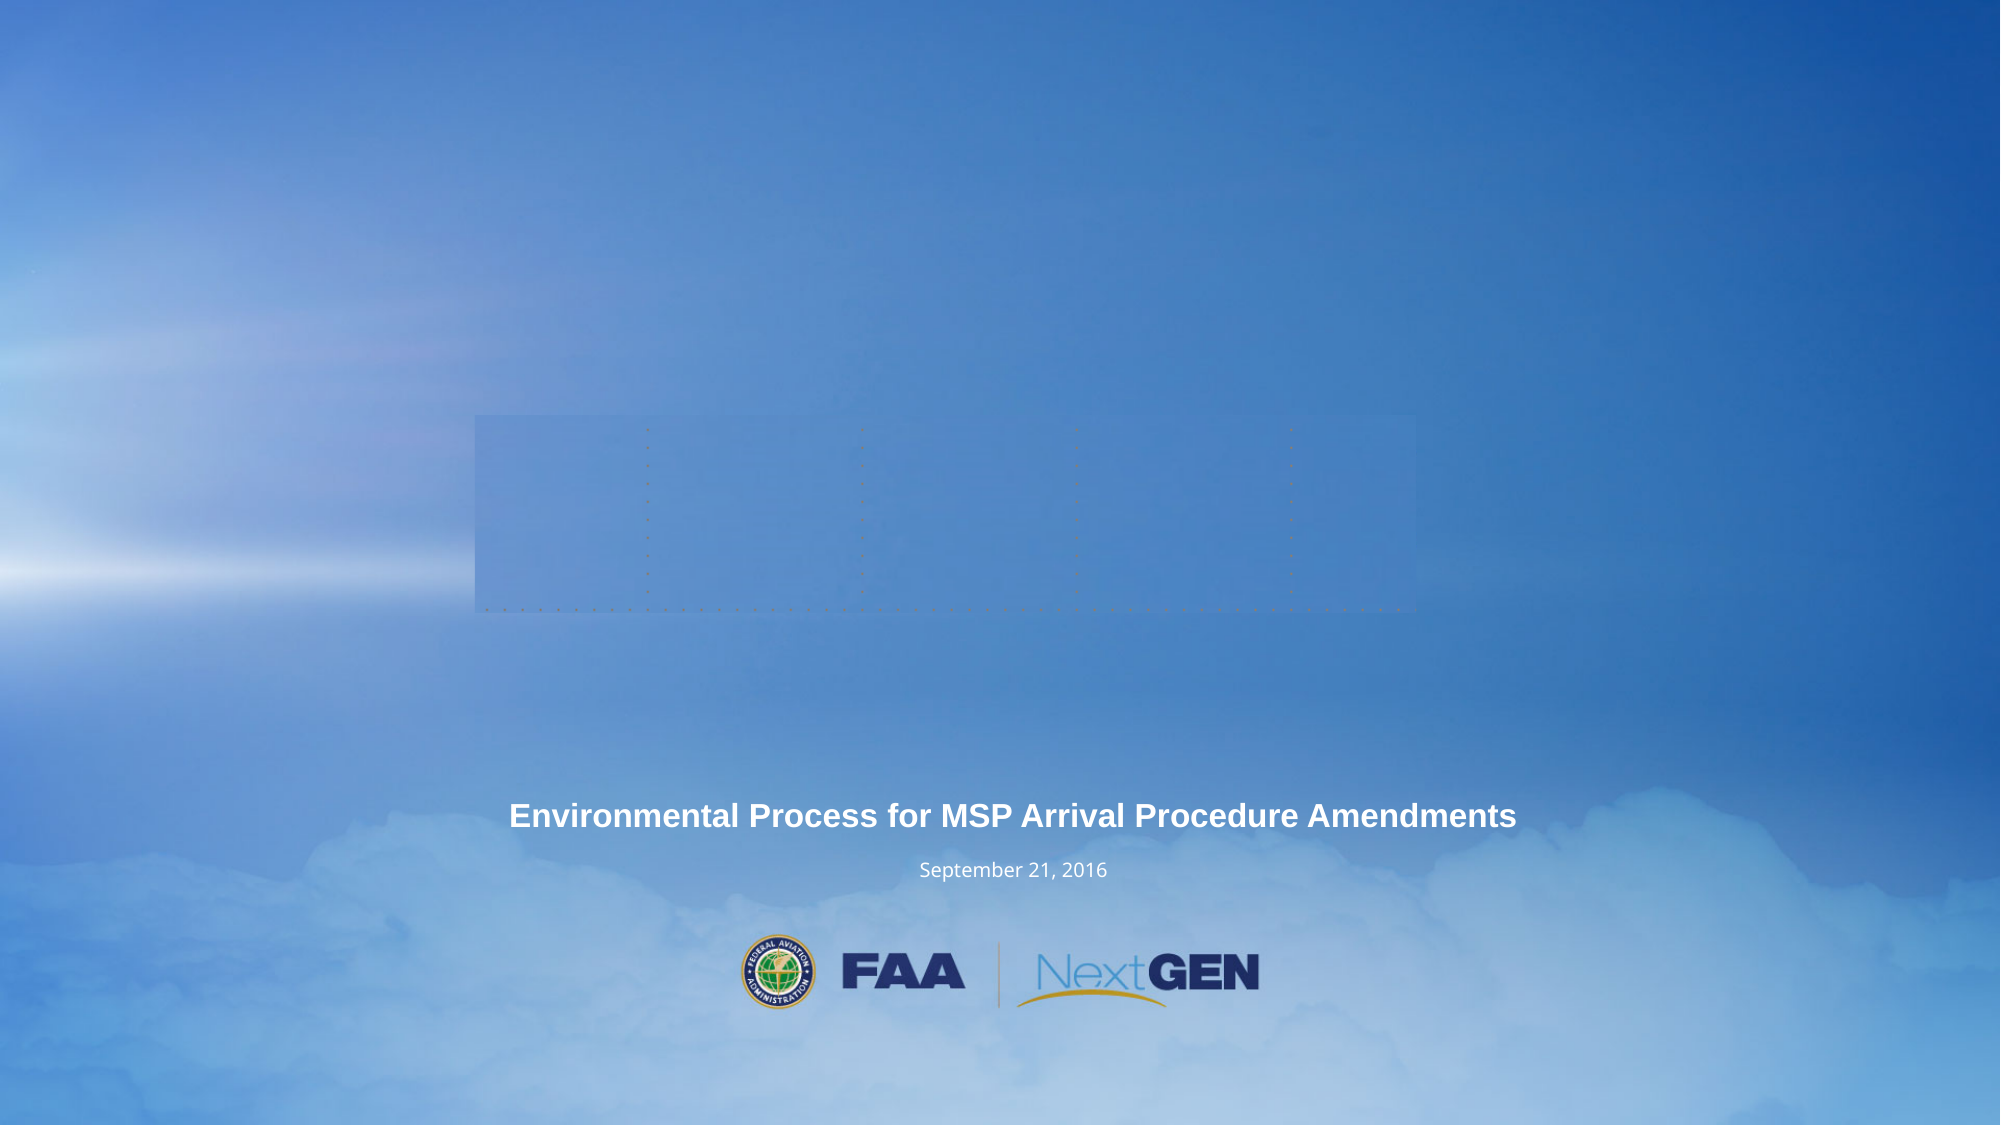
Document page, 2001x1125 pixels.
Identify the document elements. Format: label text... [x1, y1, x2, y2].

title Environmental Process for MSP Arrival Procedure Amendments September 21, 2016 [163, 785, 1864, 890]
picture [0, 0, 2001, 1125]
